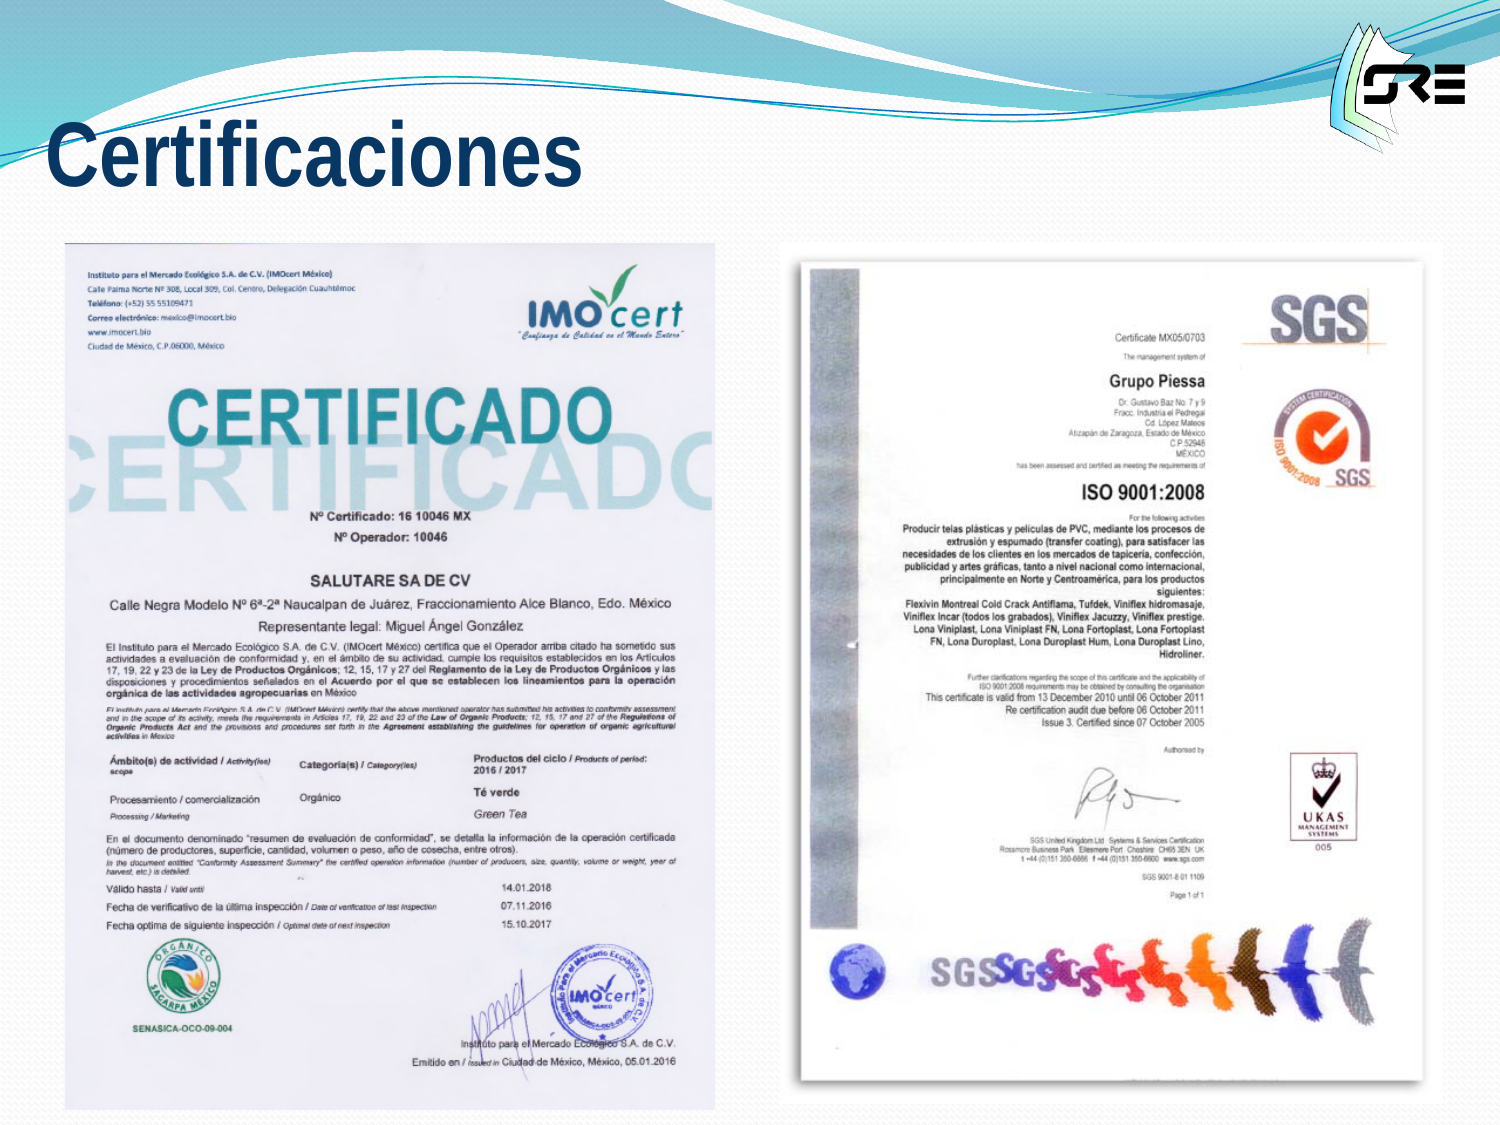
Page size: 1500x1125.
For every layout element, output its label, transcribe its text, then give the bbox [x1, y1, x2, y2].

picture [780, 242, 1443, 1105]
picture [1328, 18, 1466, 156]
picture [64, 243, 716, 1110]
text_box Certificaciones [30, 80, 1471, 291]
